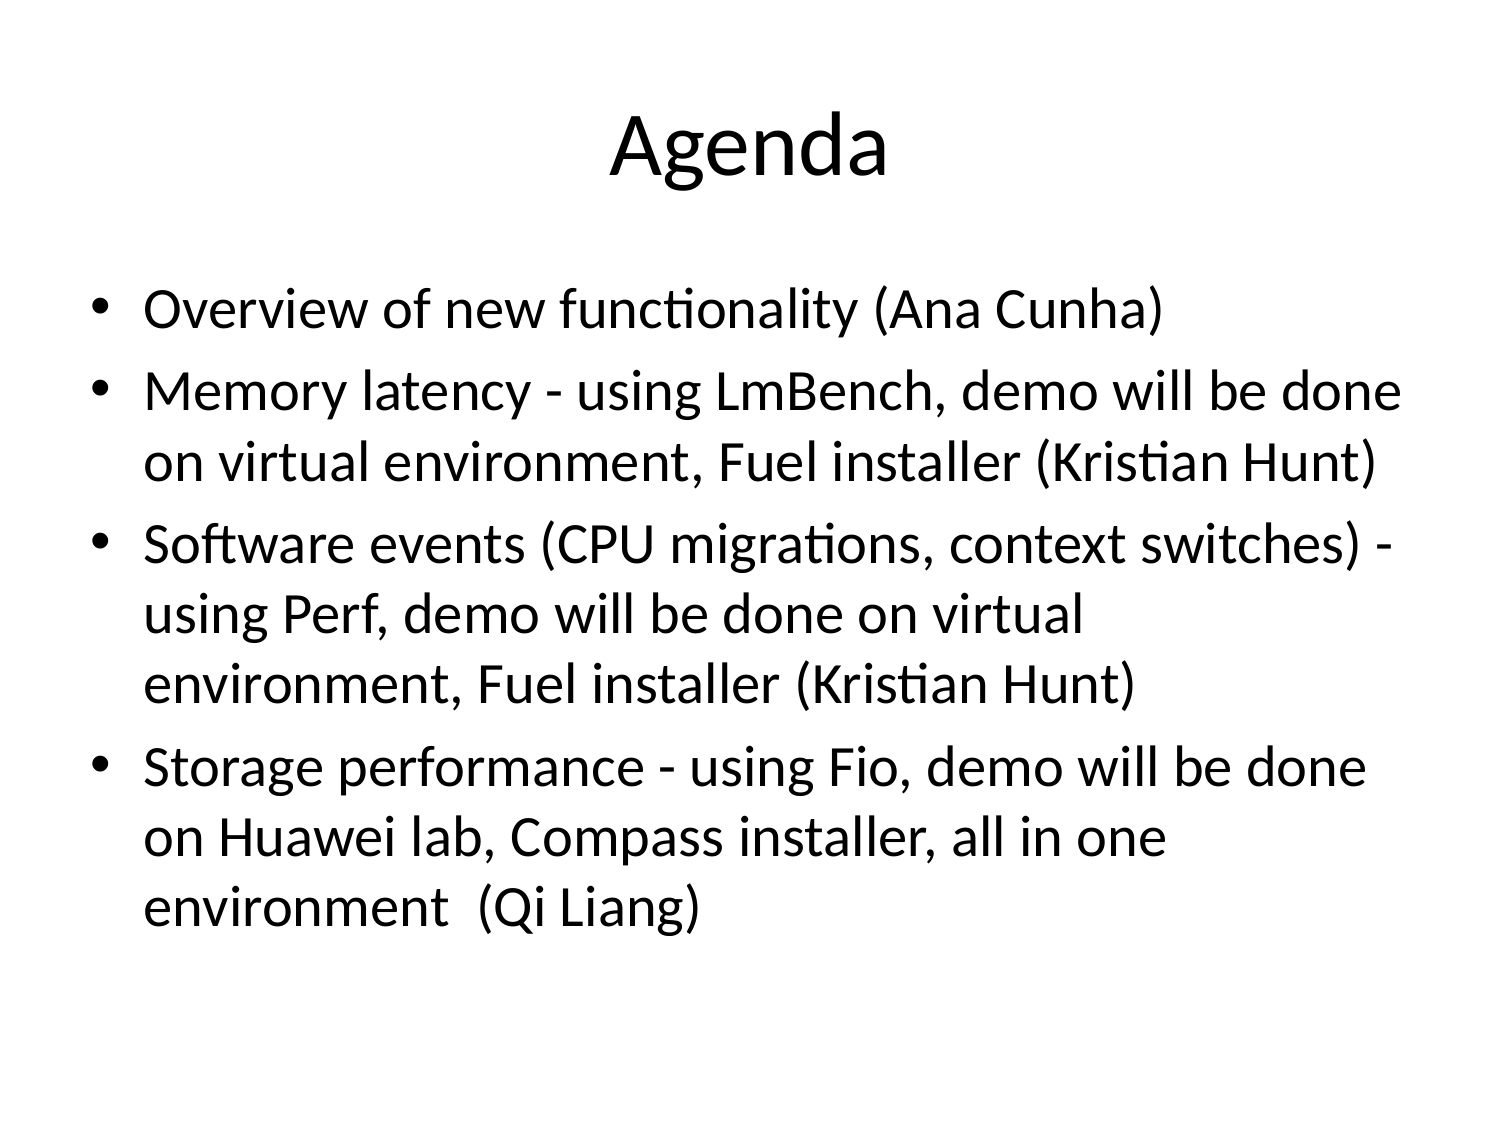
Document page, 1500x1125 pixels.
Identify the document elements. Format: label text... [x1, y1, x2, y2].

title Agenda [75, 45, 1425, 233]
list Overview of new functionality (Ana Cunha) Memory latency - using LmBench, demo will be done on virtual environment, Fuel installer (Kristian Hunt) Software events (CPU migrations, context switches) - using Perf, demo will be done on virtual environment, Fuel installer (Kristian Hunt) Storage performance - using Fio, demo will be done on Huawei lab, Compass installer, all in one environment (Qi Liang) [75, 262, 1425, 1005]
